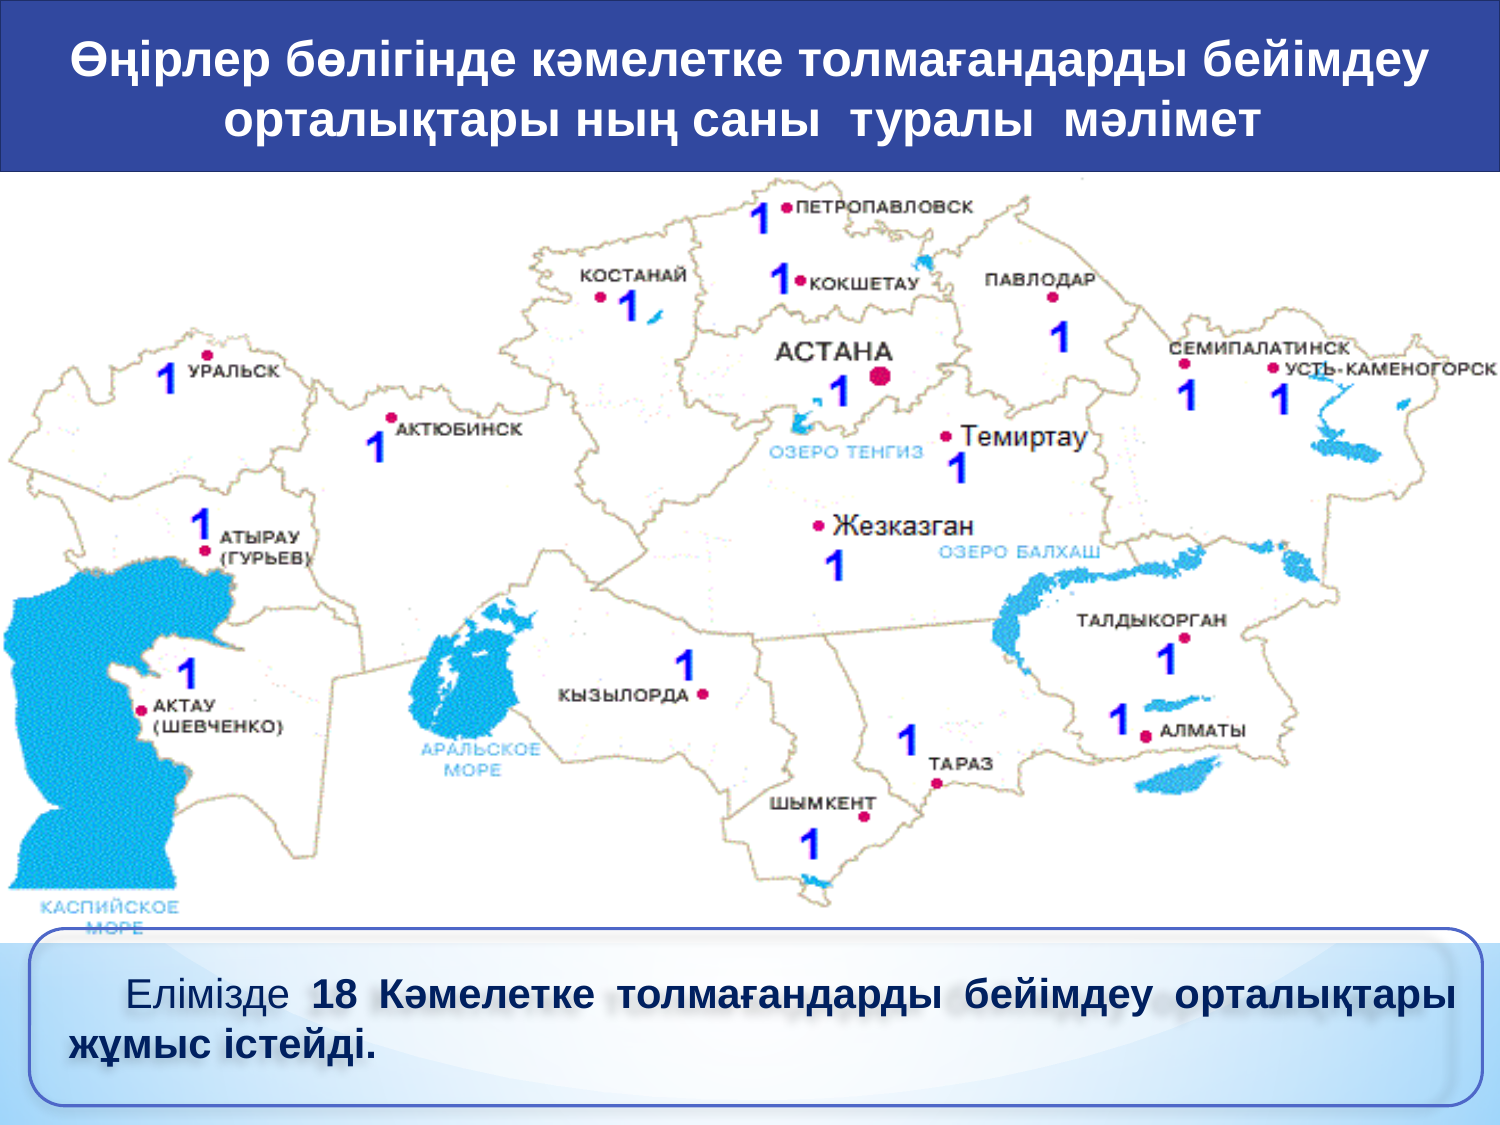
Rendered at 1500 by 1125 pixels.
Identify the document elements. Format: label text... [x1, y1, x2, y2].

text_box Өңірлер бөлігінде кәмелетке толмағандарды бейімдеу орталықтары ның саны туралы мәлімет [0, 0, 1500, 172]
picture [0, 172, 1500, 943]
text_box Елімізде 18 Кәмелетке толмағандарды бейімдеу орталықтары жұмыс істейді. [28, 951, 1484, 1107]
